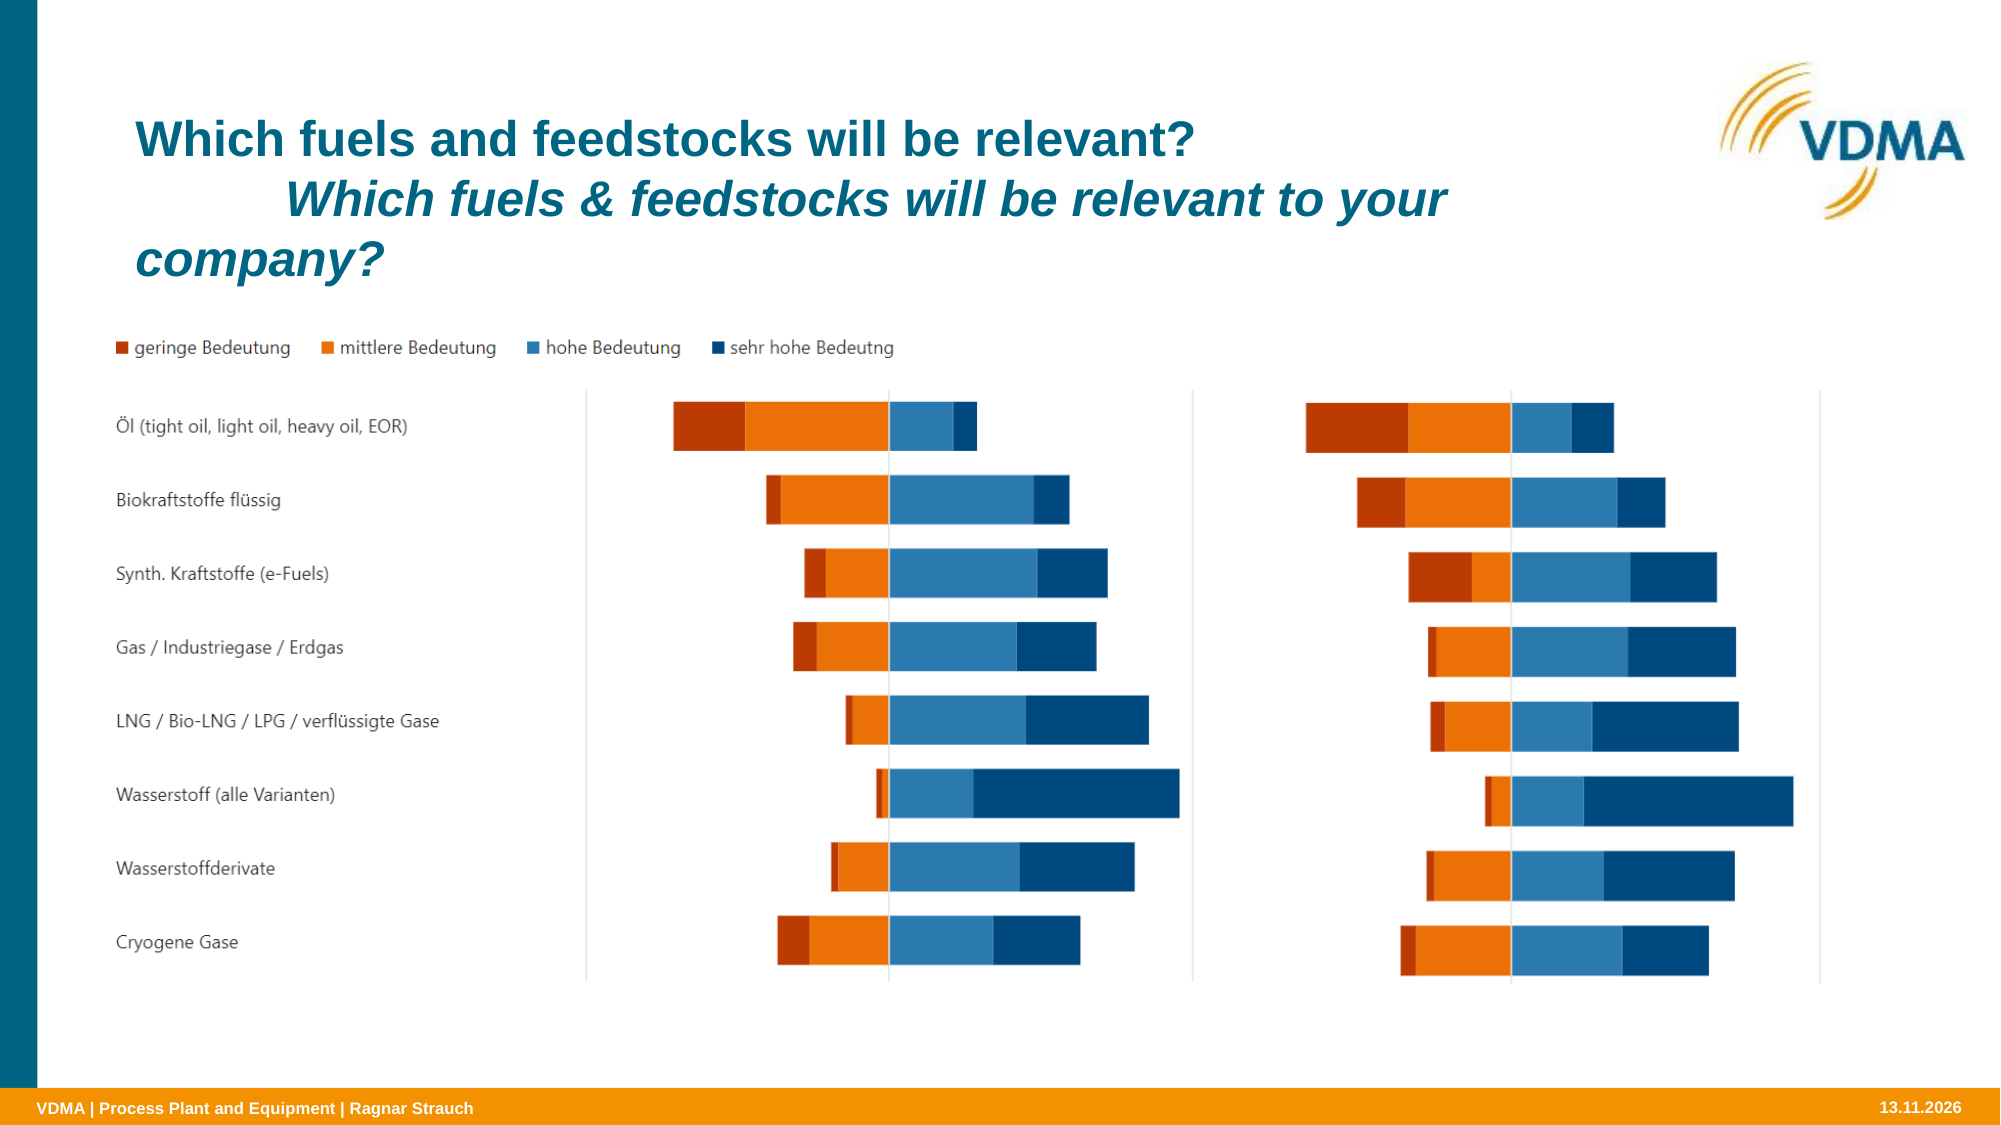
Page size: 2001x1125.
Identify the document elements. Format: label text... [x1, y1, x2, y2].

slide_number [1879, 1097, 1965, 1118]
title Which fuels and feedstocks will be relevant? Which fuels & feedstocks will be relevant to your company? [135, 106, 1710, 229]
footer | Process Plant and Equipment | Ragnar Strauch [89, 1097, 668, 1118]
picture [64, 313, 1843, 984]
picture [1718, 60, 1968, 220]
